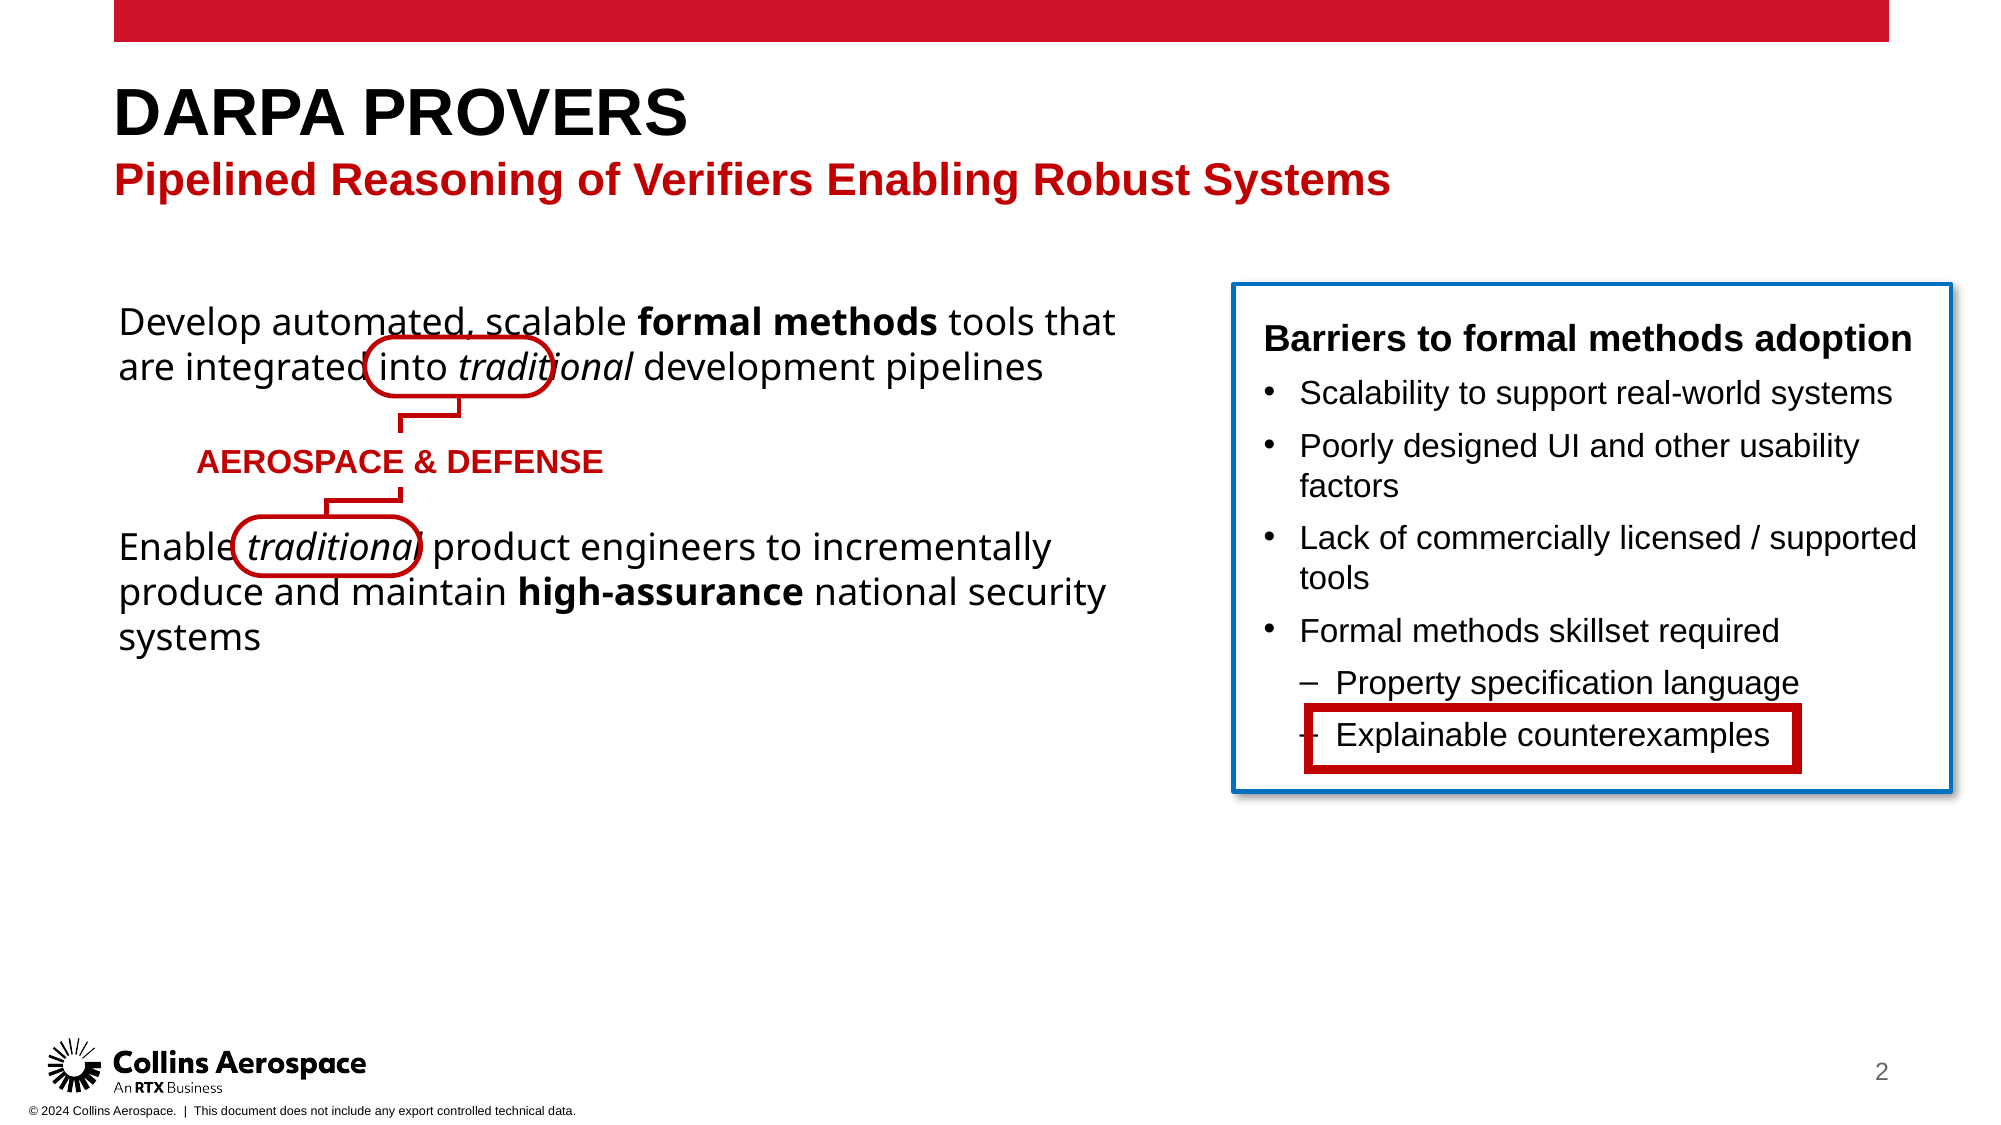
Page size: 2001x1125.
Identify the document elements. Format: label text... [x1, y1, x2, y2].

text_box [1308, 707, 1798, 770]
picture [47, 1038, 366, 1093]
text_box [179, 337, 622, 576]
text_box Pipelined Reasoning of Verifiers Enabling Robust Systems [113, 149, 1443, 219]
title DARPA PROVERS [113, 84, 1888, 146]
text_box Barriers to formal methods adoption Scalability to support real-world systems Poorly designed UI and other usability factors Lack of commercially licensed / supported tools Formal methods skillset required Property specification language Explainable counterexamples [1233, 283, 1951, 792]
text_box © 2024 Collins Aerospace. | This document does not include any export controlled technical data. [13, 1095, 1667, 1121]
list Develop automated, scalable formal methods tools that are integrated into traditional development pipelines Enable traditional product engineers to incrementally produce and maintain high-assurance national security systems [118, 297, 1167, 919]
text_box 2 [1801, 1055, 1889, 1116]
